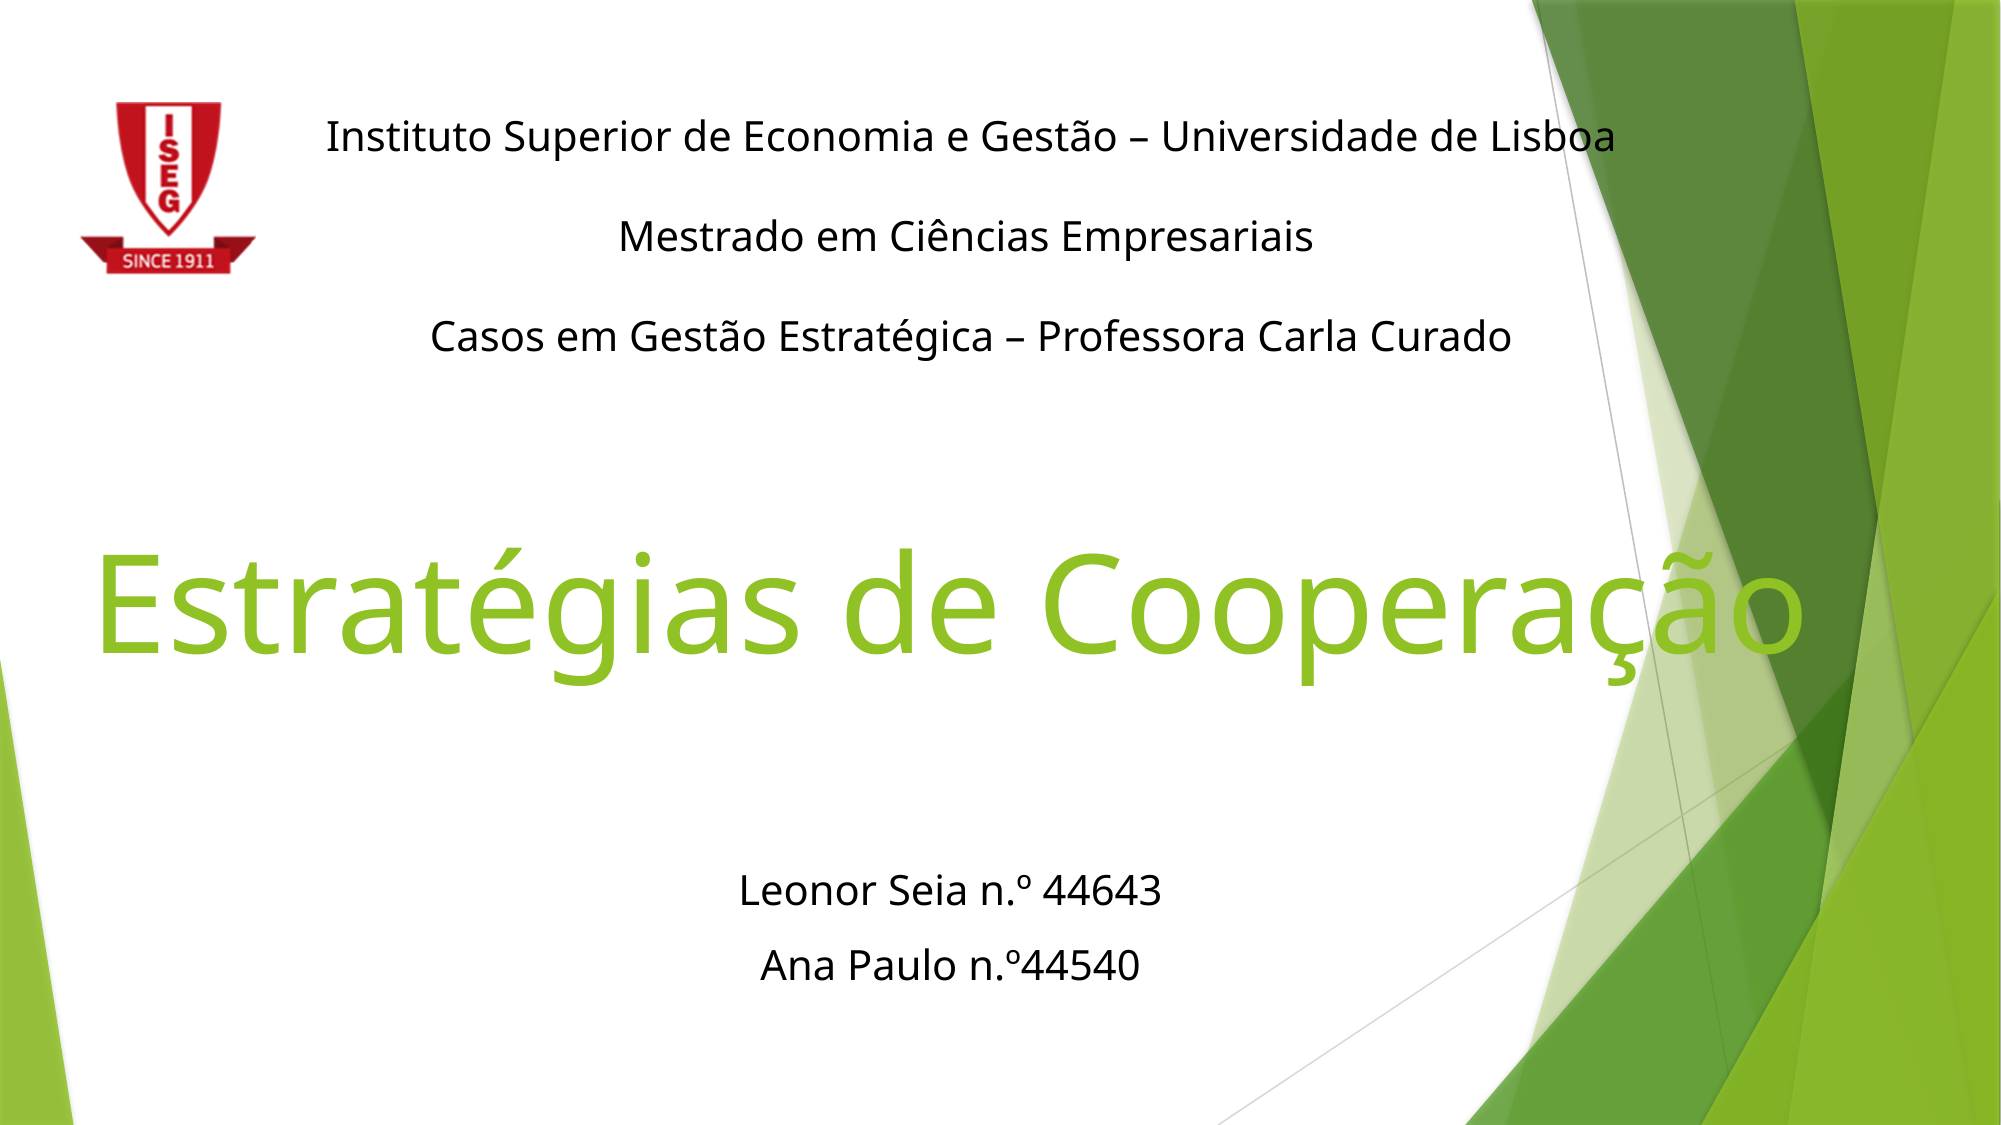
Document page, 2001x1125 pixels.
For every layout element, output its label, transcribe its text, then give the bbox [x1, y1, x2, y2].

text_box Leonor Seia n.º 44643 Ana Paulo n.º44540 [657, 831, 1244, 997]
text_box Estratégias de Cooperação [38, 420, 1864, 691]
text_box Instituto Superior de Economia e Gestão – Universidade de Lisboa Mestrado em Ciências Empresariais Casos em Gestão Estratégica – Professora Carla Curado [197, 102, 1746, 420]
picture [66, 101, 257, 275]
